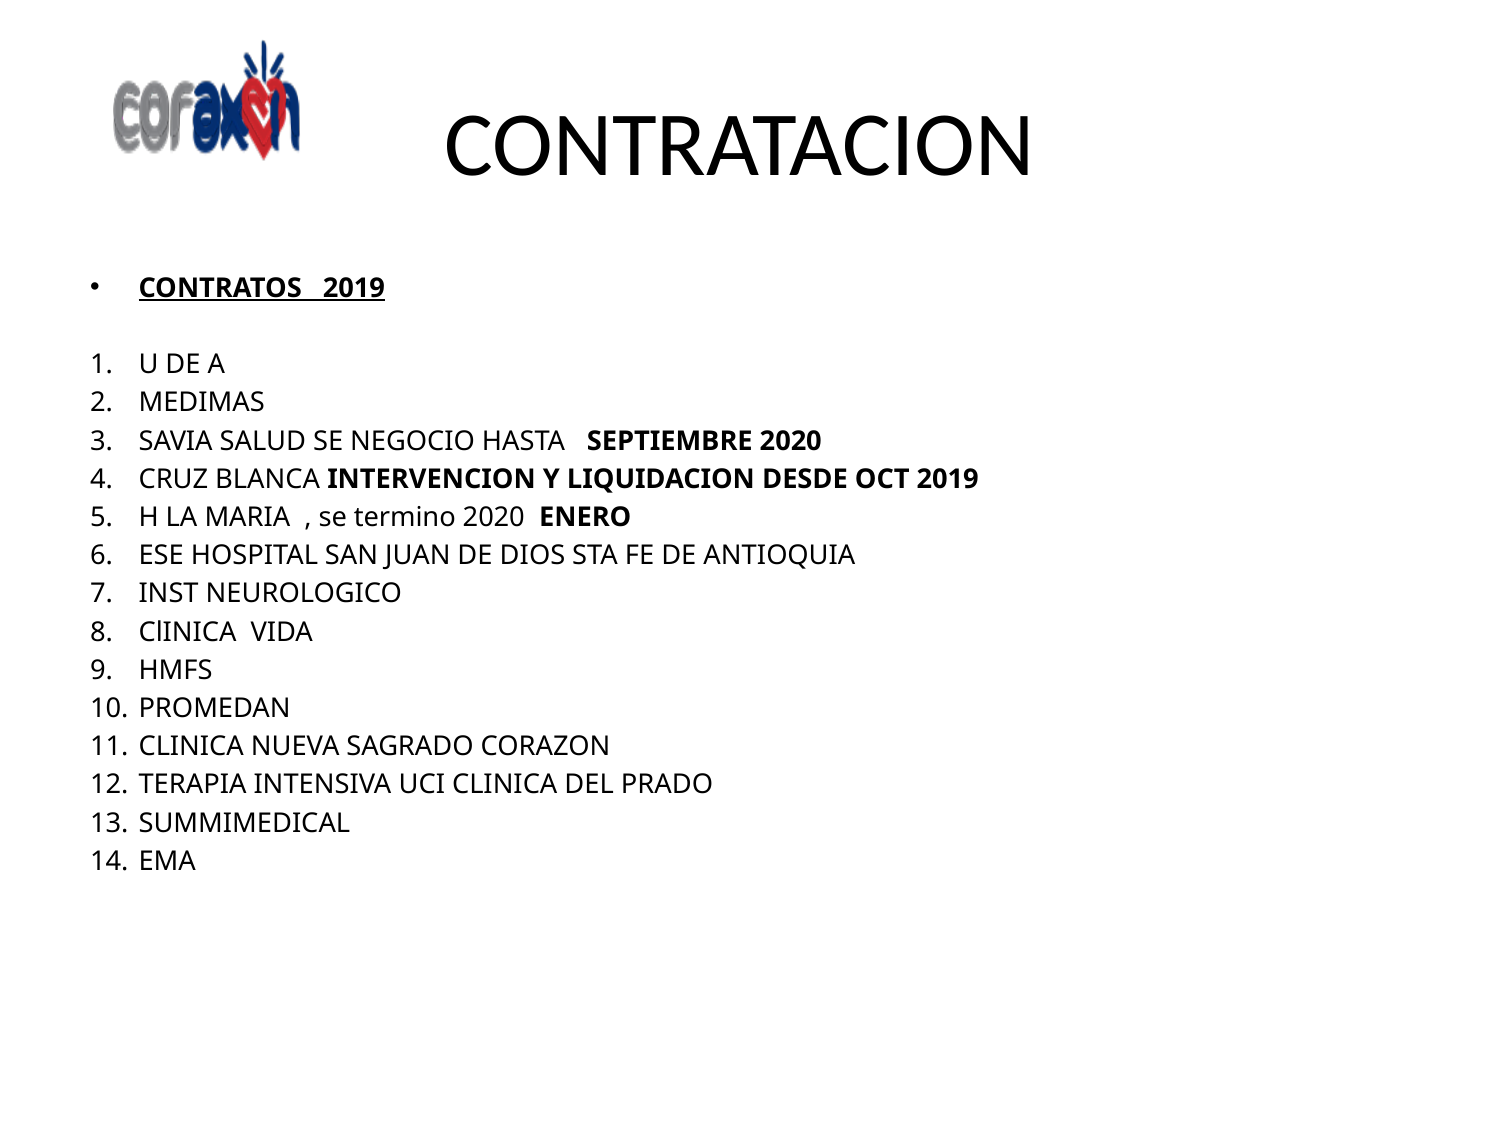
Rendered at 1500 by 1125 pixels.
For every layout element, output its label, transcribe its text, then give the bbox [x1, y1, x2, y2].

list CONTRATOS 2019 U DE A MEDIMAS SAVIA SALUD SE NEGOCIO HASTA SEPTIEMBRE 2020 CRUZ BLANCA INTERVENCION Y LIQUIDACION DESDE OCT 2019 H LA MARIA , se termino 2020 ENERO ESE HOSPITAL SAN JUAN DE DIOS STA FE DE ANTIOQUIA INST NEUROLOGICO ClINICA VIDA HMFS PROMEDAN CLINICA NUEVA SAGRADO CORAZON TERAPIA INTENSIVA UCI CLINICA DEL PRADO SUMMIMEDICAL EMA [75, 262, 1425, 1005]
picture [111, 39, 302, 163]
title CONTRATACION [75, 45, 1425, 233]
